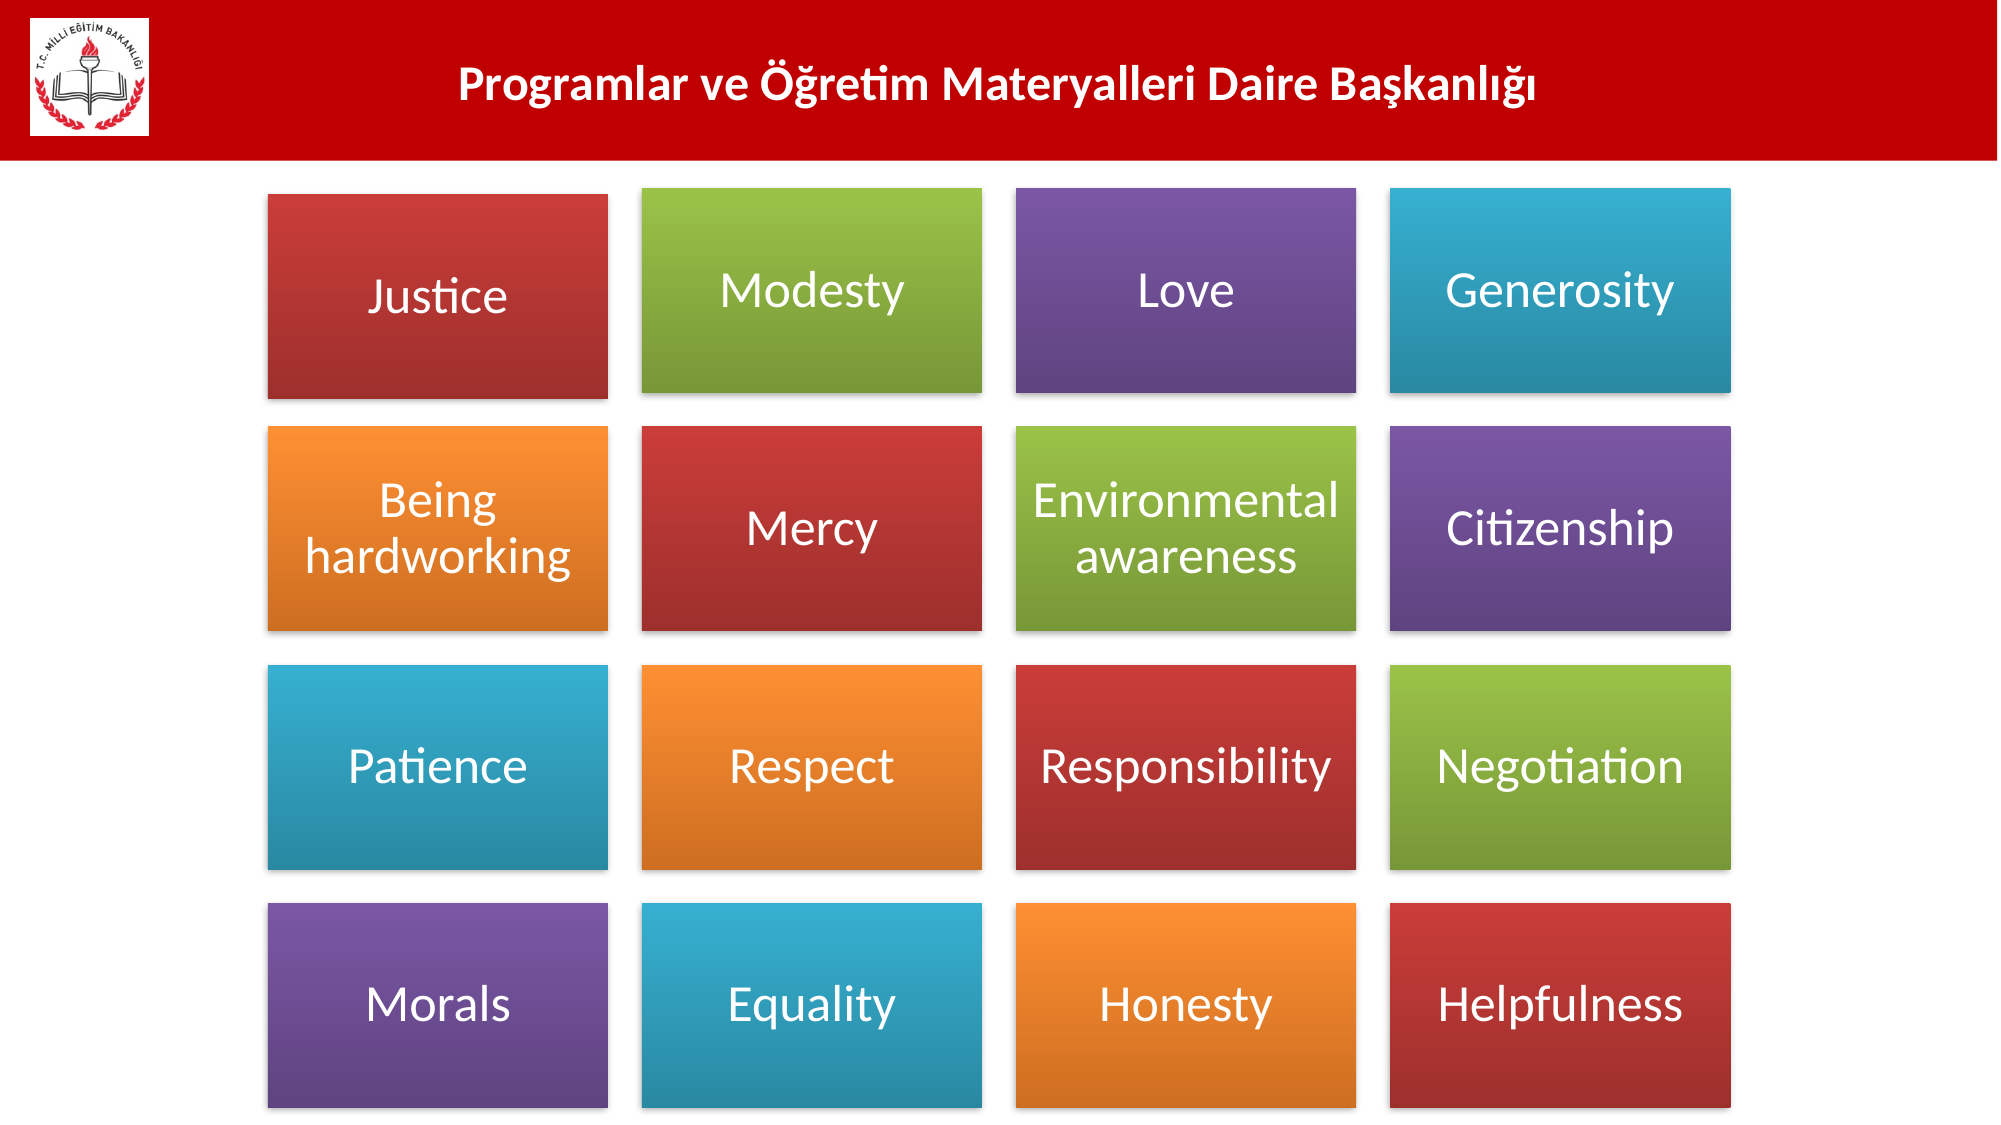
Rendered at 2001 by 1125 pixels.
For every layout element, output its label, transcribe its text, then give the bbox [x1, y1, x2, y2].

text_box Programlar ve Öğretim Materyalleri Daire Başkanlığı [0, 0, 1998, 161]
picture [29, 17, 149, 136]
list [267, 170, 1731, 1125]
